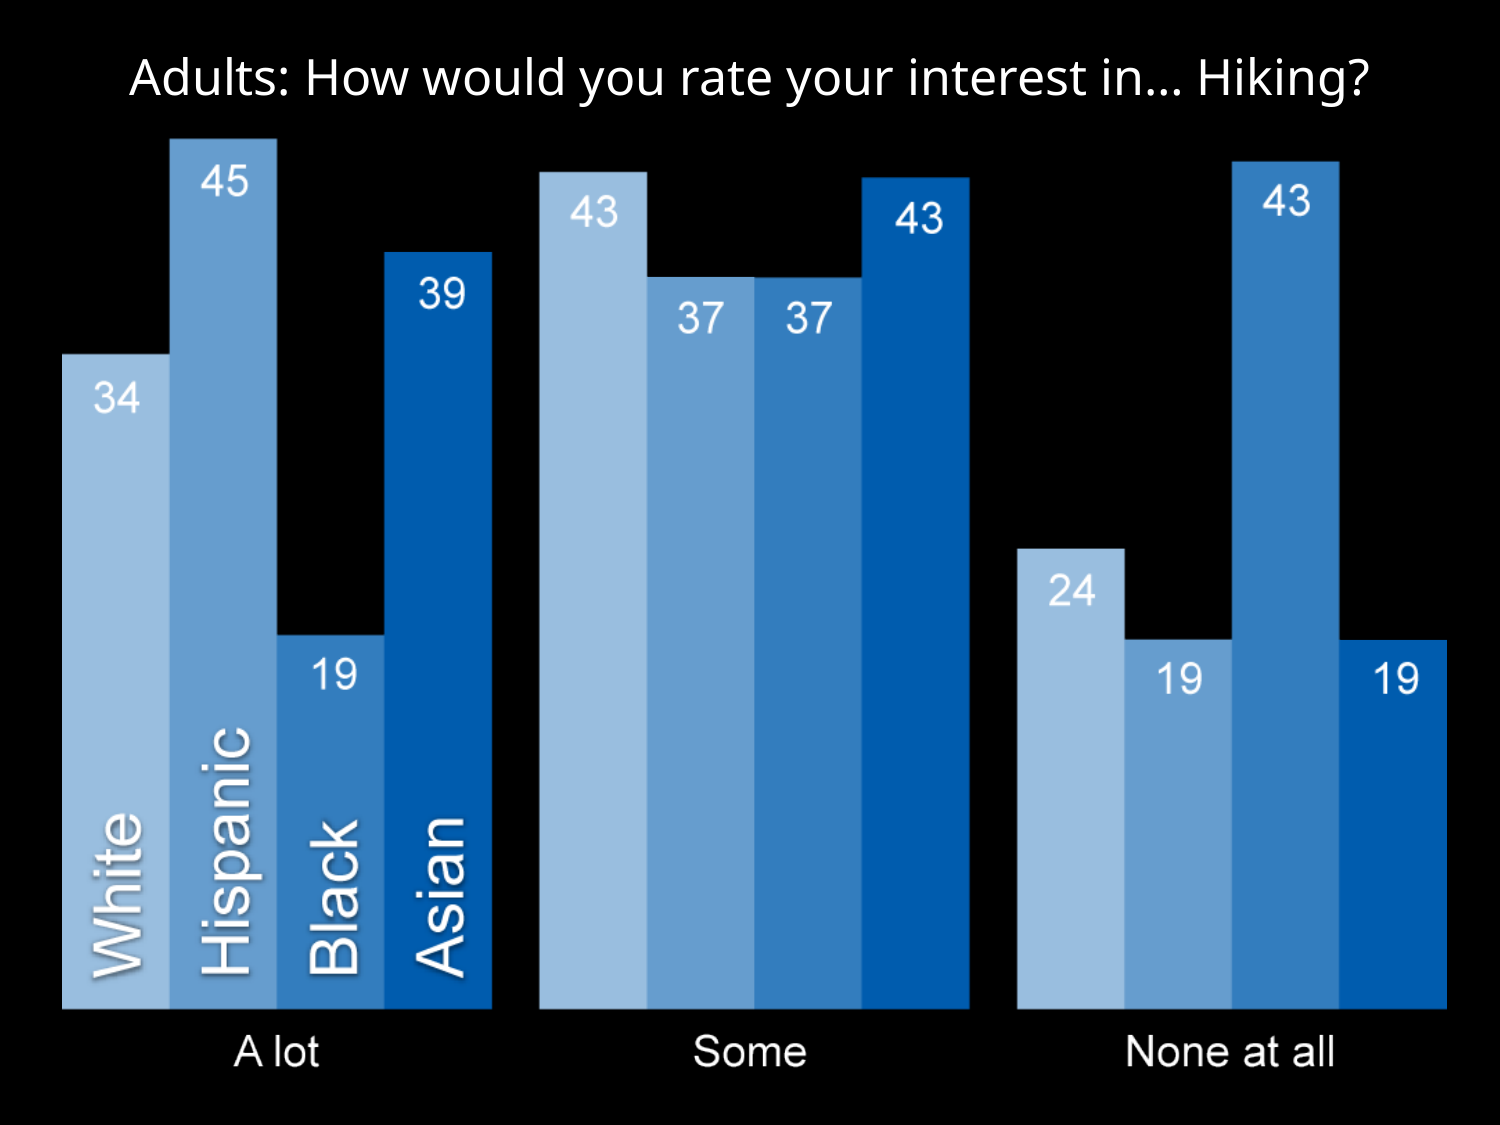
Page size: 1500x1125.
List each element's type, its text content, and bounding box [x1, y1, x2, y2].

title Adults: How would you rate your interest in… Hiking? [0, 24, 1500, 125]
picture [62, 137, 1447, 1082]
